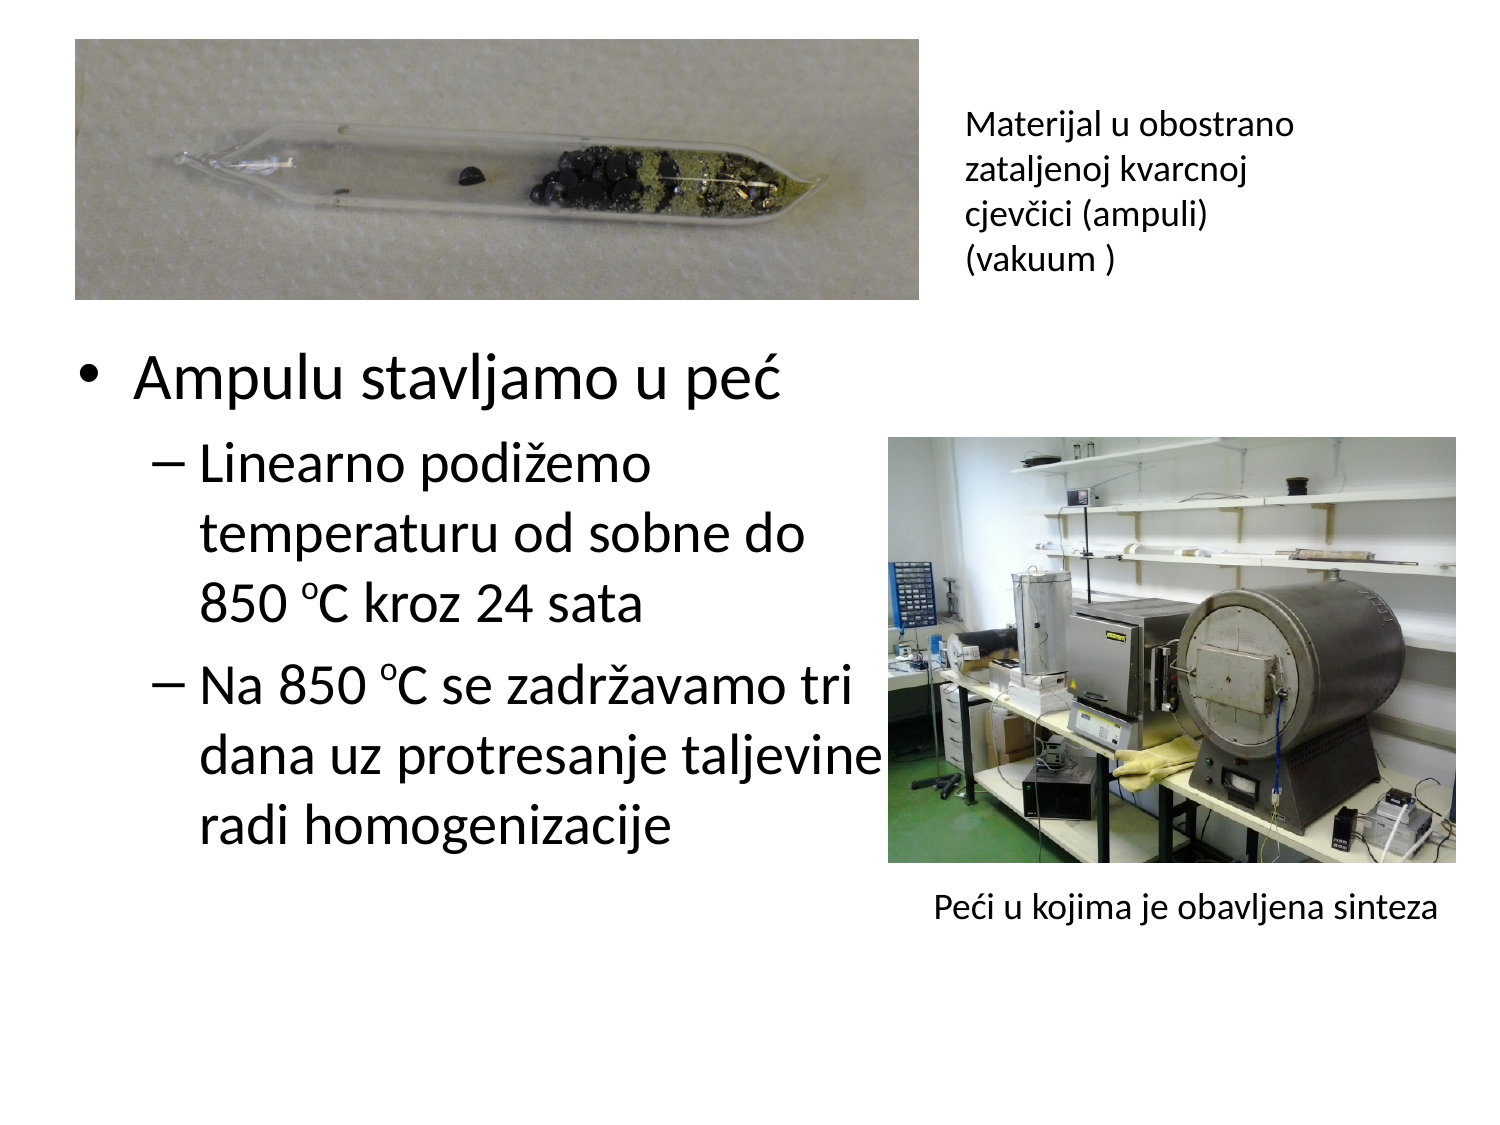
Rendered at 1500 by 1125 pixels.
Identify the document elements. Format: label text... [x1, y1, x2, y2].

list Ampulu stavljamo u peć Linearno podižemo temperaturu od sobne do 850 oC kroz 24 sata Na 850 oC se zadržavamo tri dana uz protresanje taljevine radi homogenizacije [62, 324, 900, 1068]
text_box Peći u kojima je obavljena sinteza [918, 874, 1456, 935]
picture [888, 437, 1456, 863]
picture [74, 39, 919, 301]
